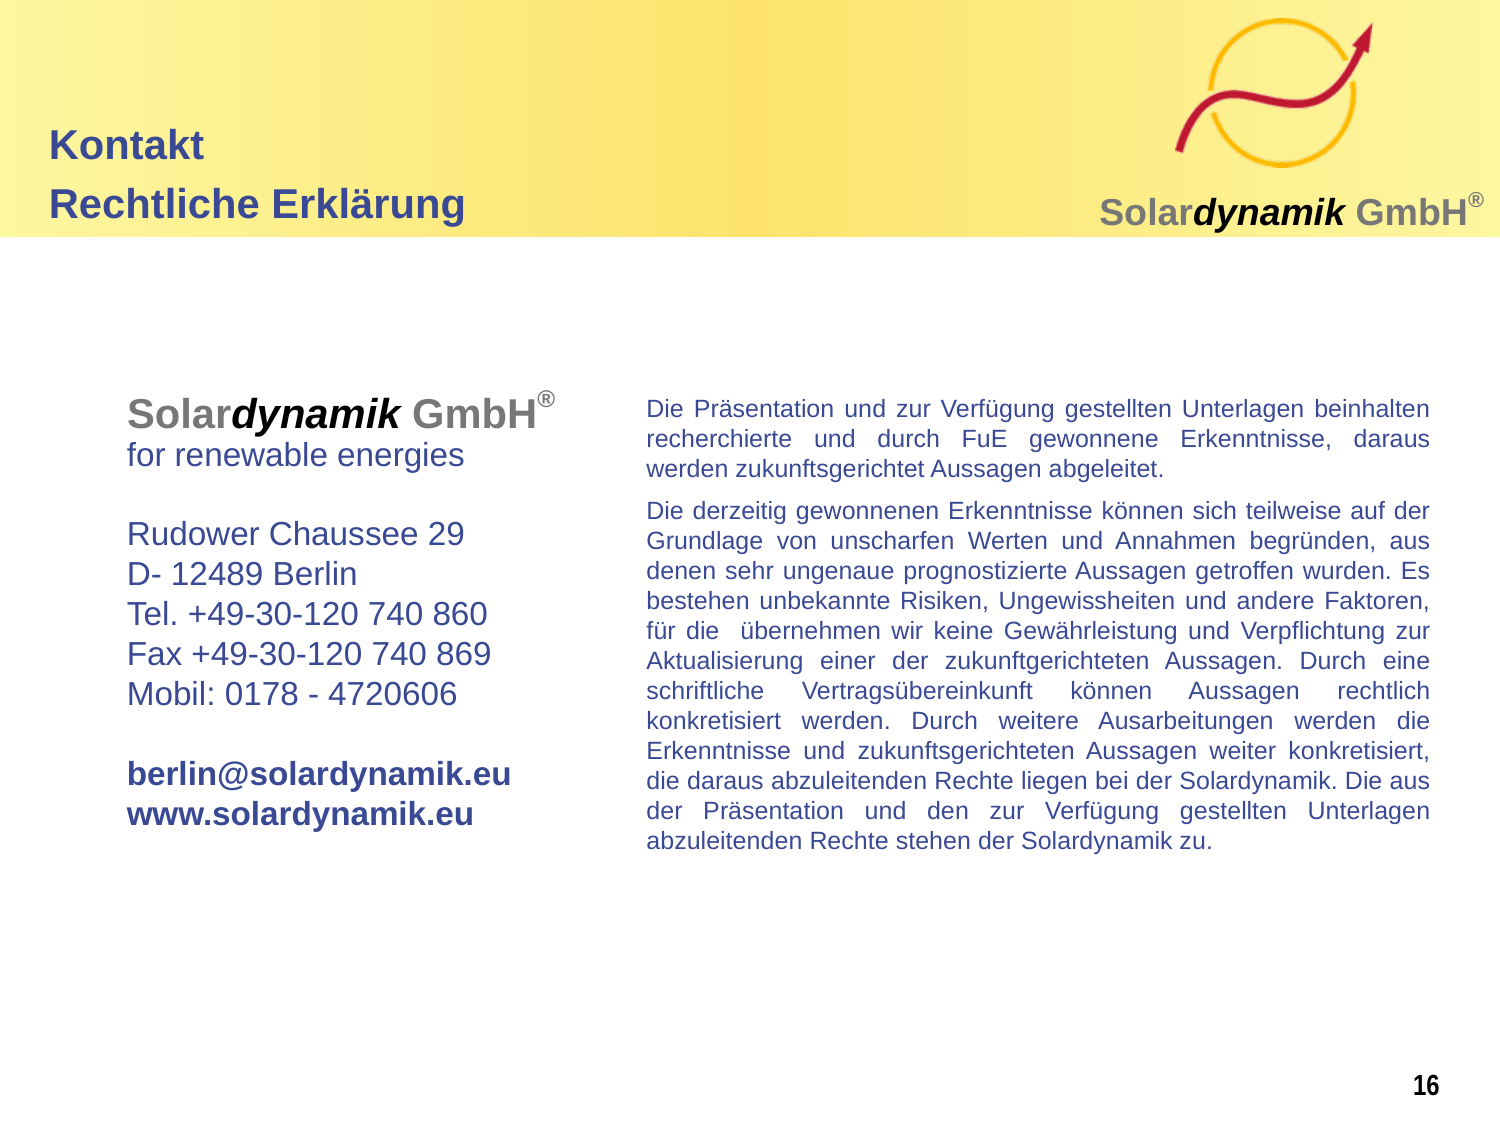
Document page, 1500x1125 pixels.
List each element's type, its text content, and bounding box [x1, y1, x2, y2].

text_box for renewable energies Rudower Chaussee 29 D- 12489 Berlin Tel. +49-30-120 740 860 Fax +49-30-120 740 869 Mobil: 0178 - 4720606 berlin@solardynamik.eu www.solardynamik.eu [112, 385, 863, 880]
text_box Kontakt Rechtliche Erklärung [48, 117, 632, 228]
text_box [0, 0, 1500, 237]
text_box Die Präsentation und zur Verfügung gestellten Unterlagen beinhalten recherchierte und durch FuE gewonnene Erkenntnisse, daraus werden zukunftsgerichtet Aussagen abgeleitet. Die derzeitig gewonnenen Erkenntnisse können sich teilweise auf der Grundlage von unscharfen Werten und Annahmen begründen, aus denen sehr ungenaue prognostizierte Aussagen getroffen wurden. Es bestehen unbekannte Risiken, Ungewissheiten und andere Faktoren, für die übernehmen wir keine Gewährleistung und Verpflichtung zur Aktualisierung einer der zukunftgerichteten Aussagen. Durch eine schriftliche Vertragsübereinkunft können Aussagen rechtlich konkretisiert werden. Durch weitere Ausarbeitungen werden die Erkenntnisse und zukunftsgerichteten Aussagen weiter konkretisiert, die daraus abzuleitenden Rechte liegen bei der Solardynamik. Die aus der Präsentation und den zur Verfügung gestellten Unterlagen abzuleitenden Rechte stehen der Solardynamik zu. [631, 385, 1447, 862]
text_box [892, 18, 1491, 232]
text_box Solardynamik GmbH® [0, 383, 561, 437]
text_box 16 [1104, 1059, 1455, 1119]
